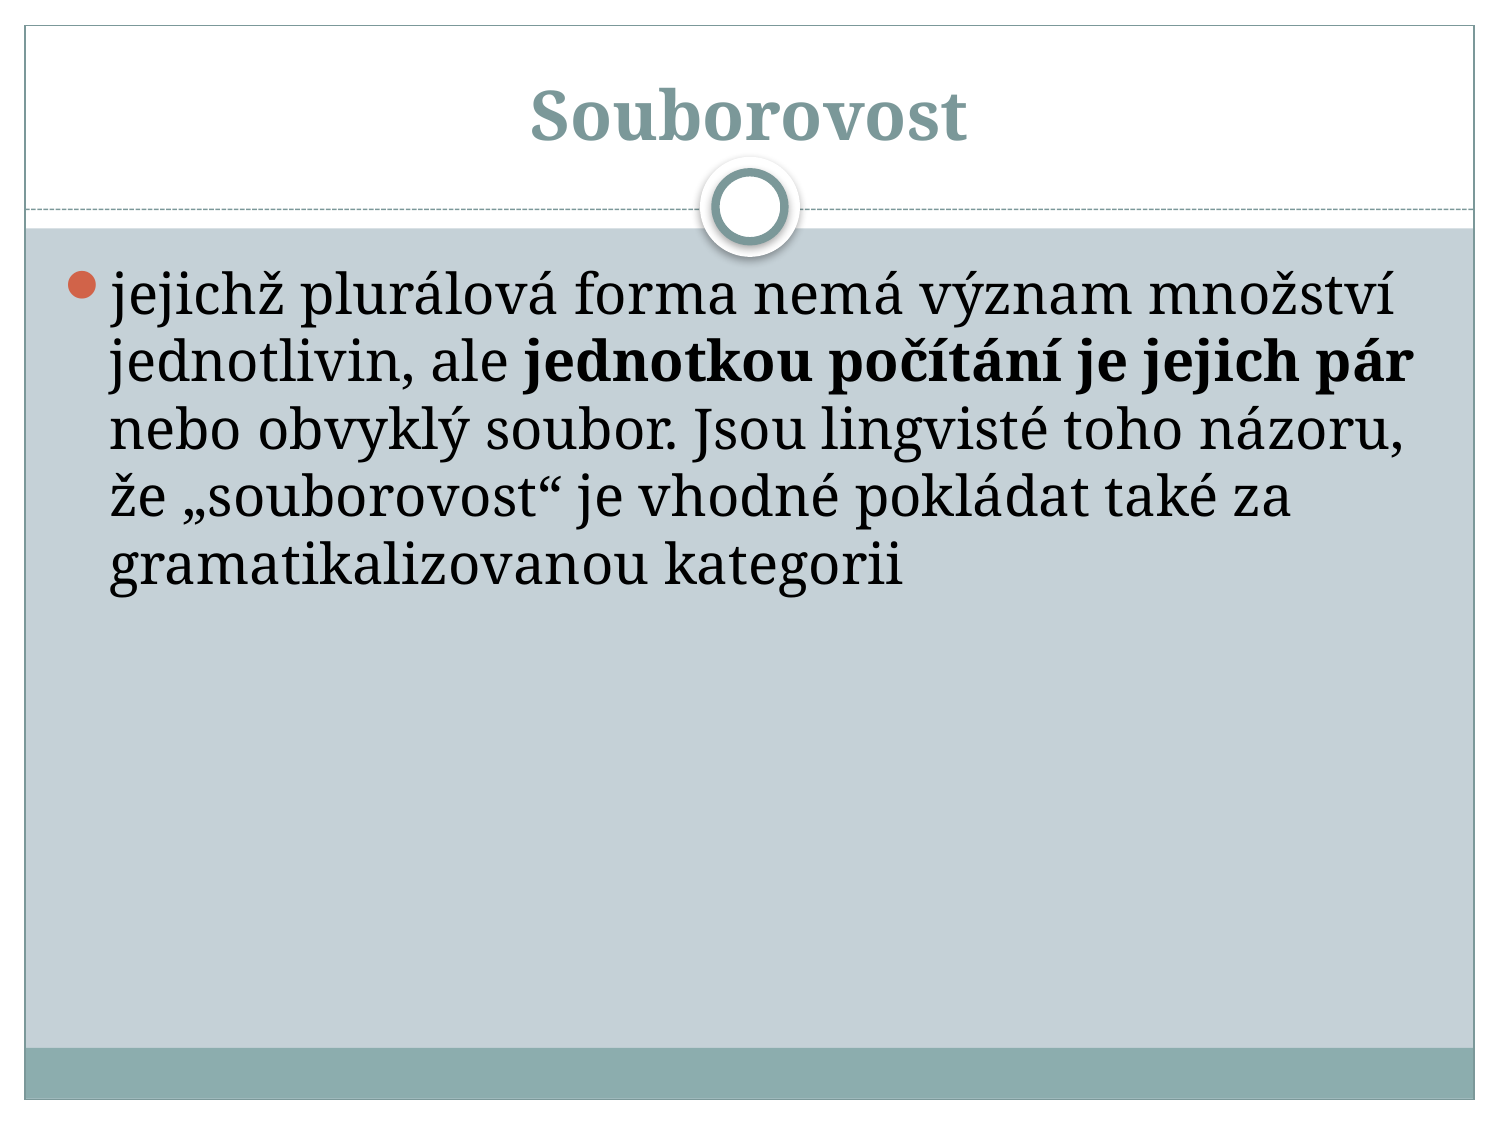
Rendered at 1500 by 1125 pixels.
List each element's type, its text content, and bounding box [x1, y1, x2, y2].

list jejichž plurálová forma nemá význam množství jednotlivin, ale jednotkou počítání je jejich pár nebo obvyklý soubor. Jsou lingvisté toho názoru, že „souborovost“ je vhodné pokládat také za gramatikalizovanou kategorii [49, 250, 1445, 1001]
title Souborovost [49, 37, 1450, 162]
